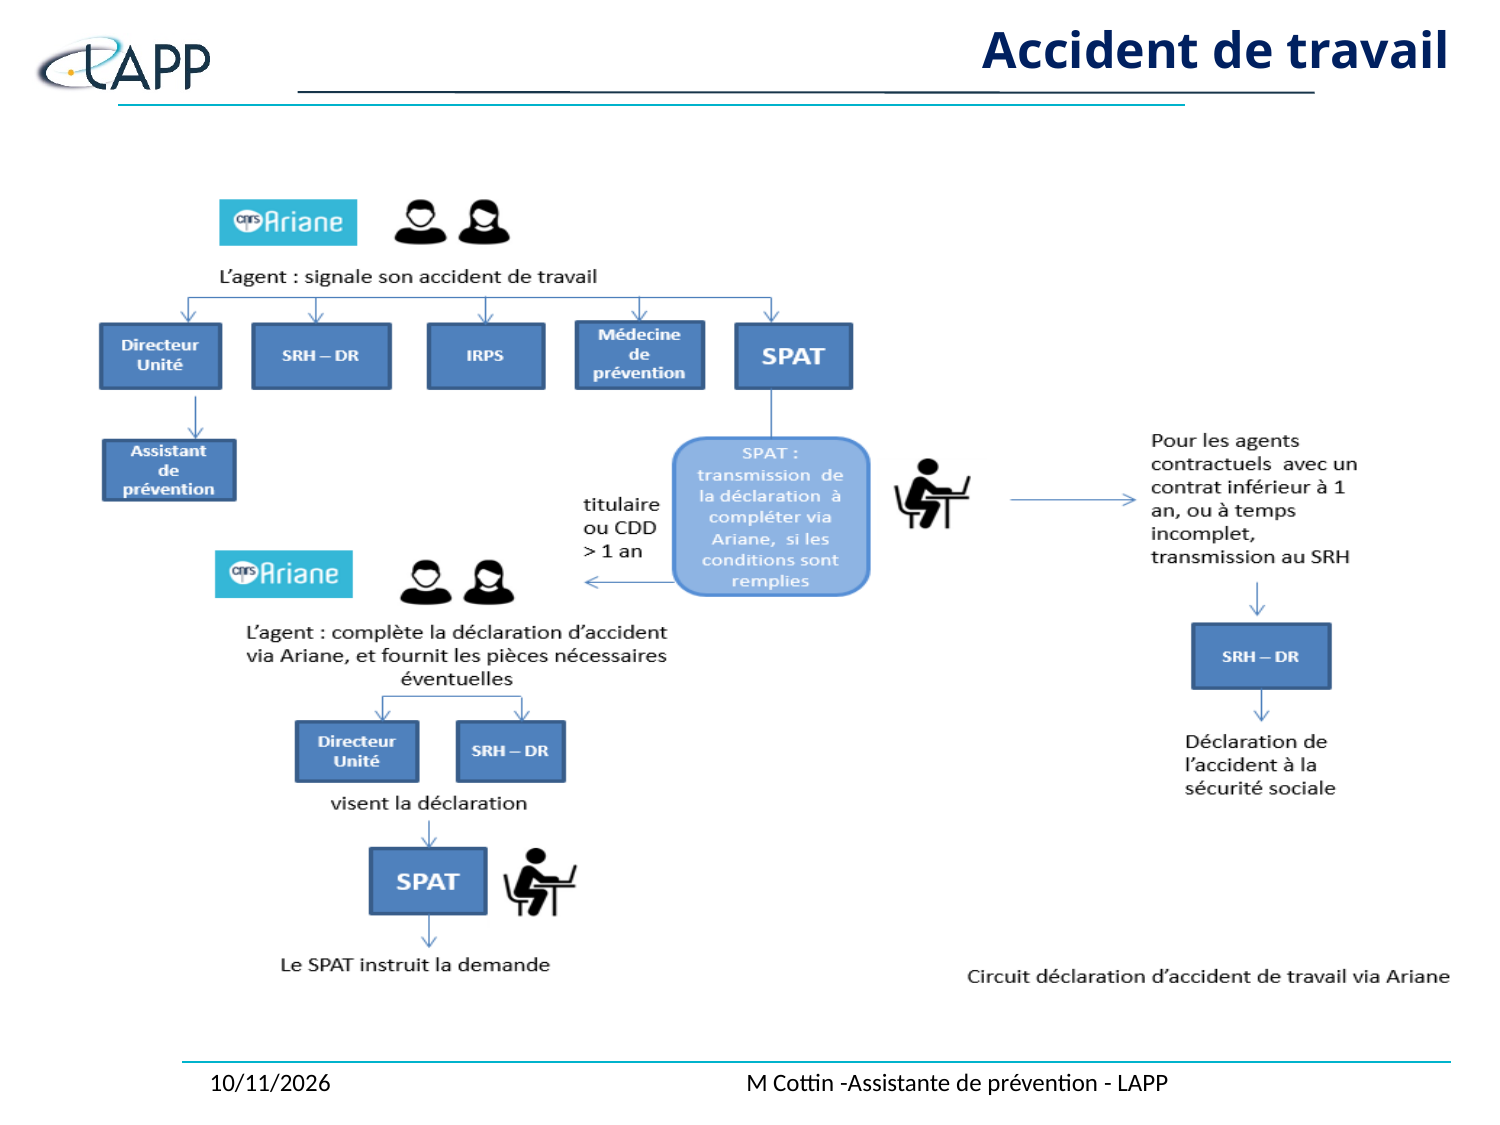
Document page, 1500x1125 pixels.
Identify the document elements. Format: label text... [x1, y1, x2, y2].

title Accident de travail [624, 11, 1466, 85]
footer M Cottin -Assistante de prévention - LAPP [704, 1058, 1211, 1111]
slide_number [194, 1058, 628, 1111]
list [63, 161, 1481, 1006]
picture [32, 33, 210, 93]
